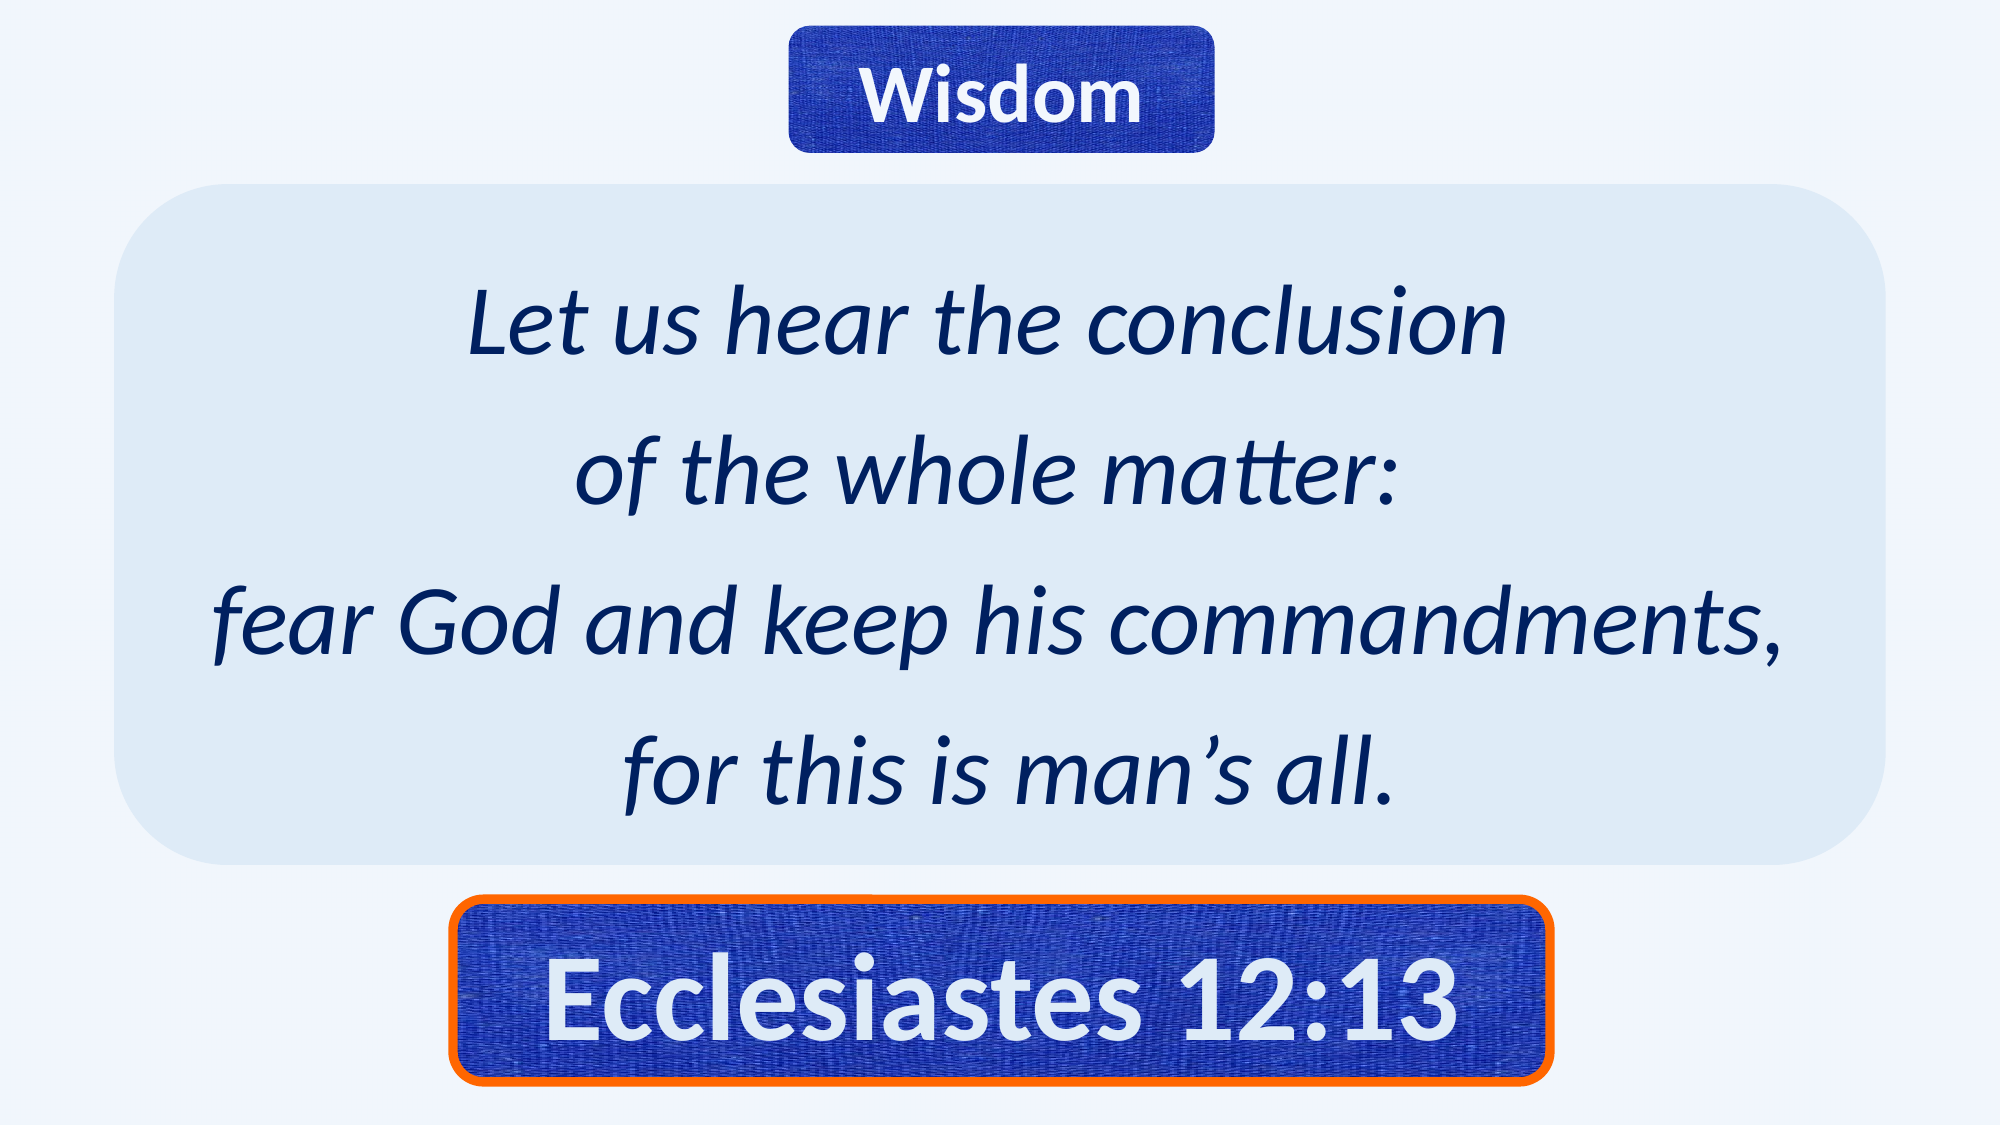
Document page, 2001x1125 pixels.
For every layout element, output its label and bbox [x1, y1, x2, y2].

text_box [0, 0, 2000, 1124]
